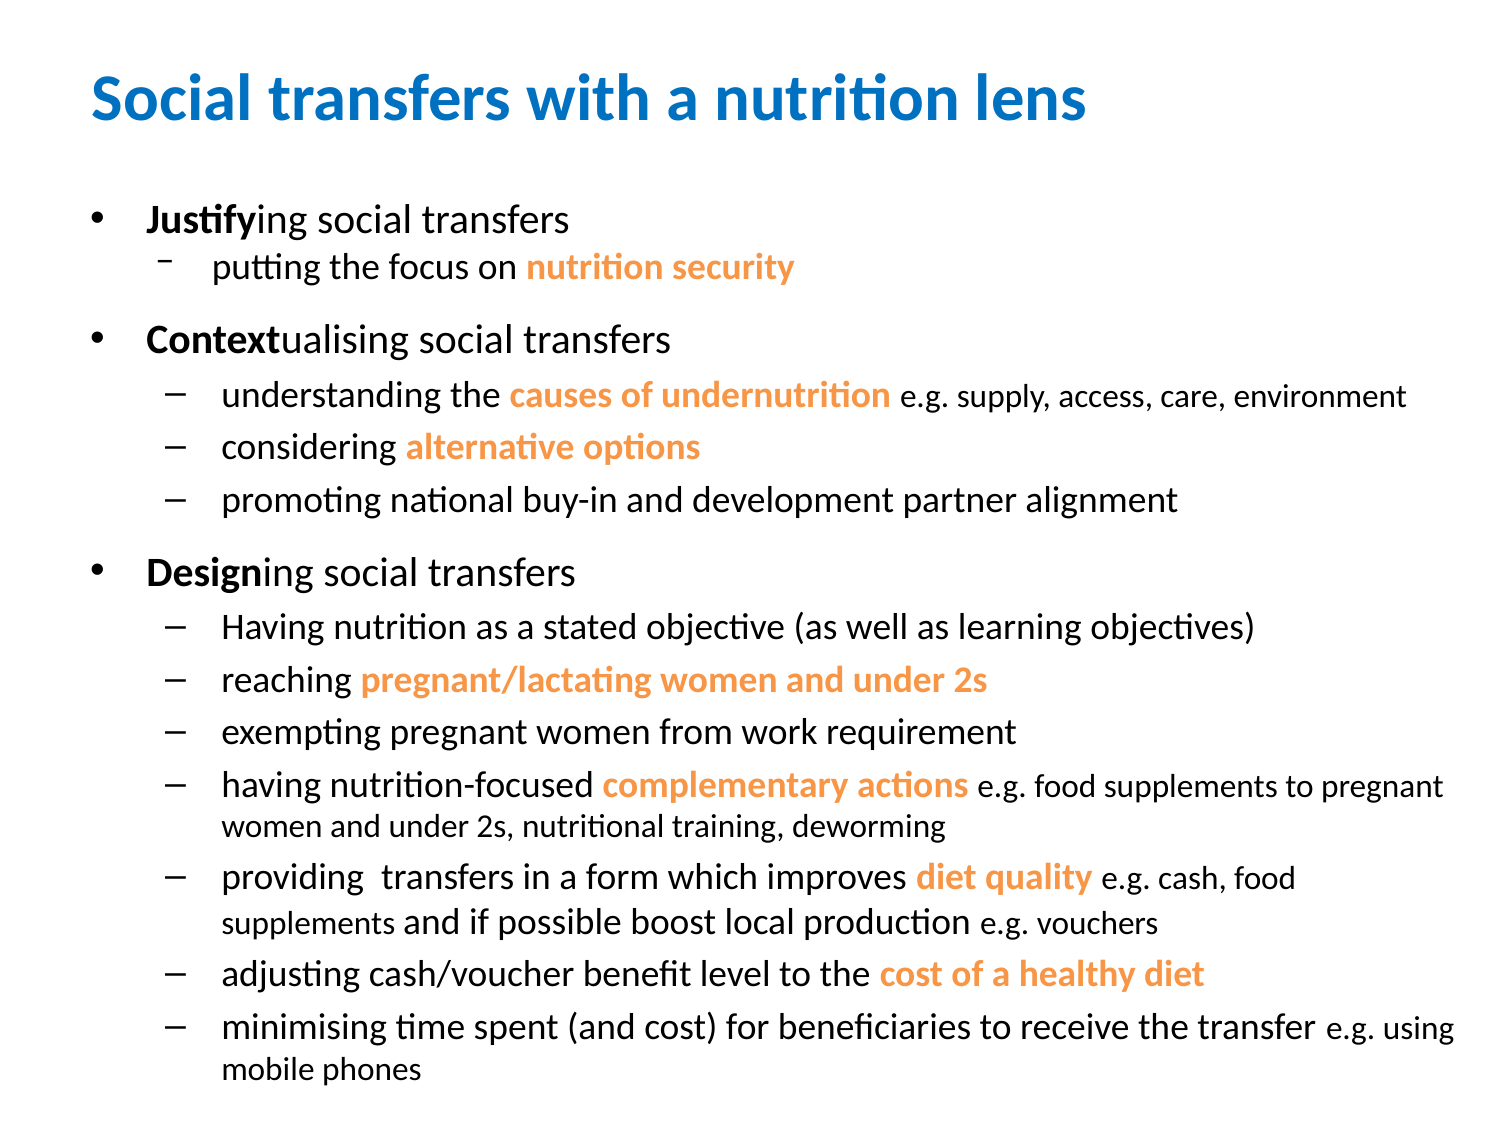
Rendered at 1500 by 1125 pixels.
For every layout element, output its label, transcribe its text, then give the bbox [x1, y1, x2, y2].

text_box Social transfers with a nutrition lens [76, 0, 1427, 188]
list Justifying social transfers putting the focus on nutrition security Contextualising social transfers understanding the causes of undernutrition e.g. supply, access, care, environment considering alternative options promoting national buy-in and development partner alignment Designing social transfers Having nutrition as a stated objective (as well as learning objectives) reaching pregnant/lactating women and under 2s exempting pregnant women from work requirement having nutrition-focused complementary actions e.g. food supplements to pregnant women and under 2s, nutritional training, deworming providing transfers in a form which improves diet quality e.g. cash, food supplements and if possible boost local production e.g. vouchers adjusting cash/voucher benefit level to the cost of a healthy diet minimising time spent (and cost) for beneficiaries to receive the transfer e.g. using mobile phones [74, 184, 1471, 1125]
